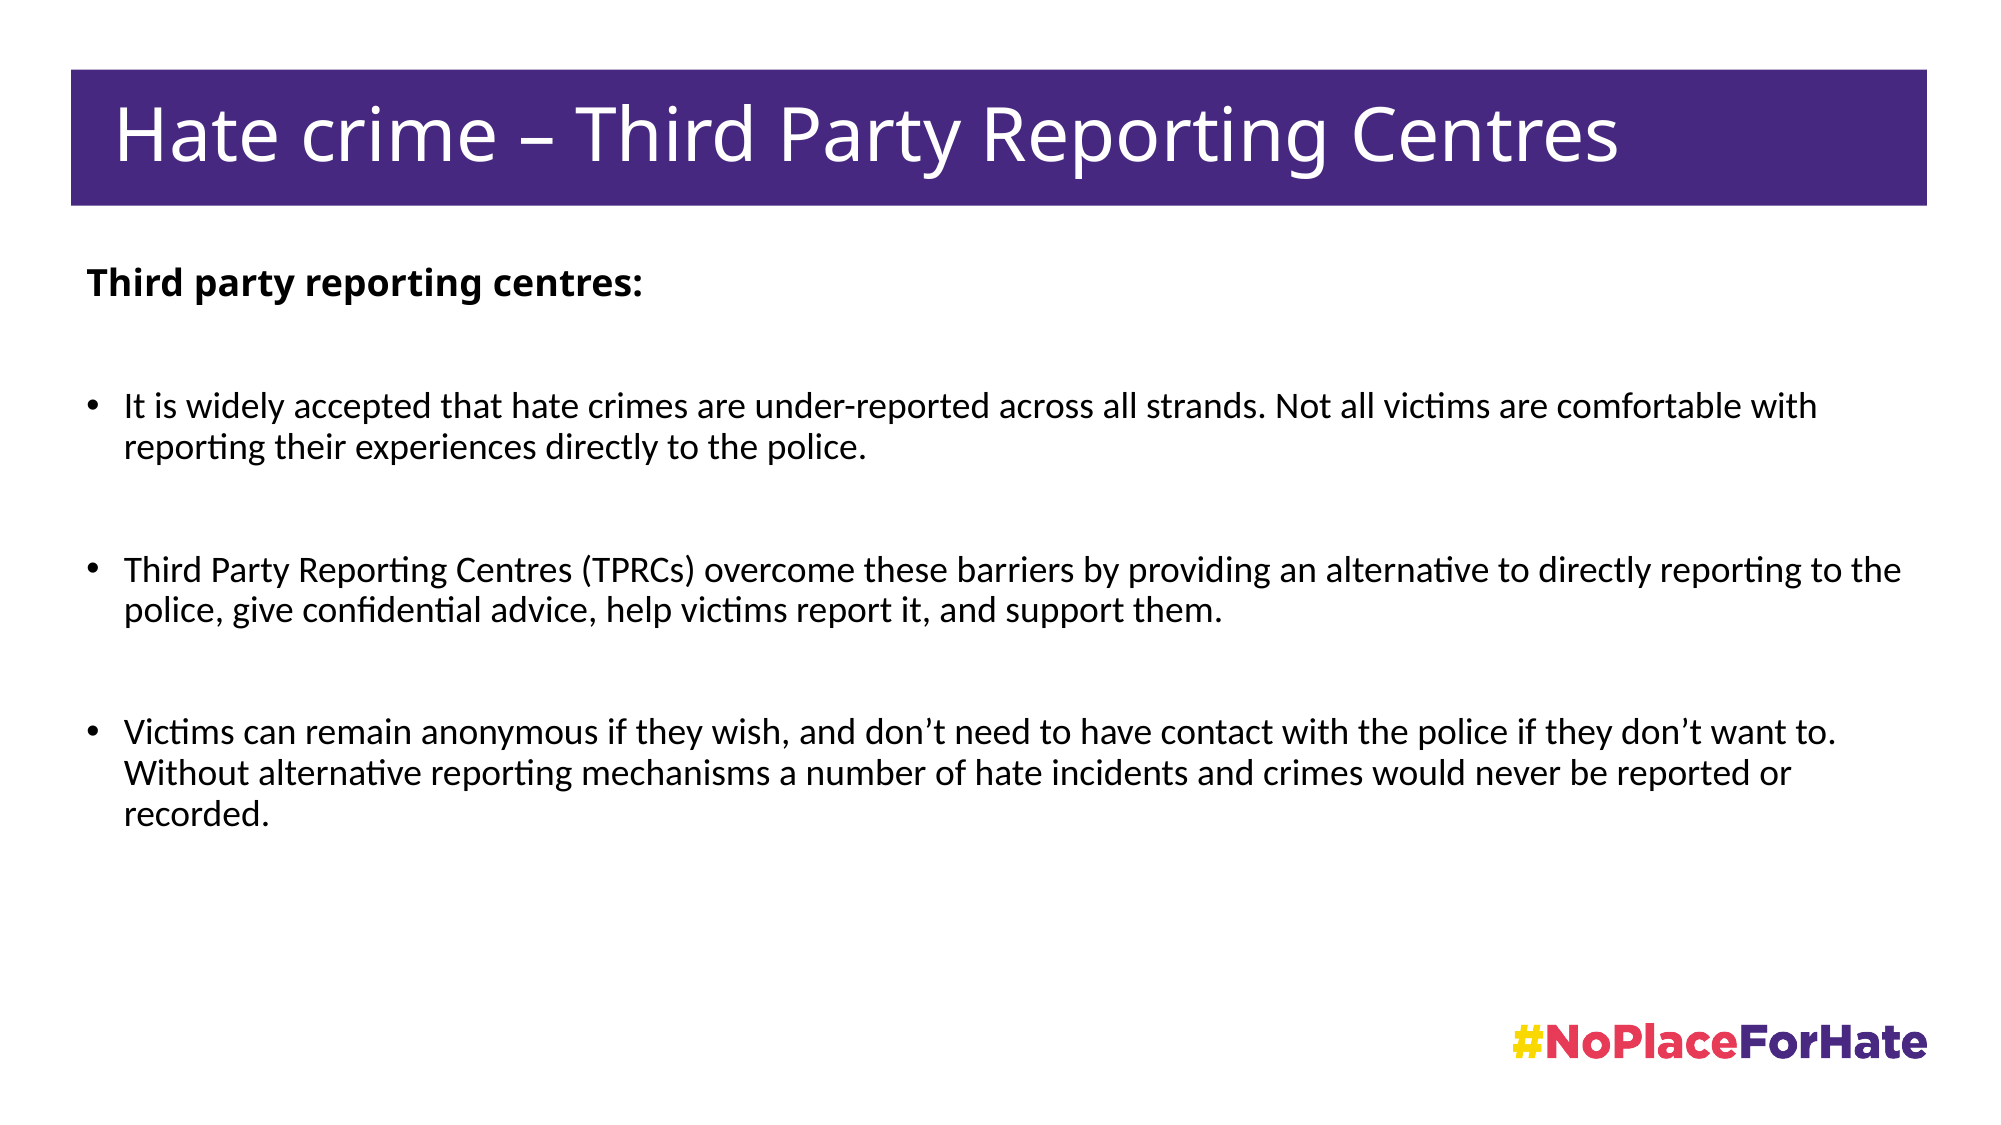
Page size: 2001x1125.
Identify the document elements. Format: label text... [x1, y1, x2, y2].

text_box [70, 68, 98, 207]
picture [1513, 1023, 1927, 1059]
list Third party reporting centres: It is widely accepted that hate crimes are under-reported across all strands. Not all victims are comfortable with reporting their experiences directly to the police. Third Party Reporting Centres (TPRCs) overcome these barriers by providing an alternative to directly reporting to the police, give confidential advice, help victims report it, and support them. Victims can remain anonymous if they wish, and don’t need to have contact with the police if they don’t want to. Without alternative reporting mechanisms a number of hate incidents and crimes would never be reported or recorded. [71, 256, 1927, 857]
title Hate crime – Third Party Reporting Centres [98, 56, 1904, 219]
text_box [1904, 68, 1928, 207]
